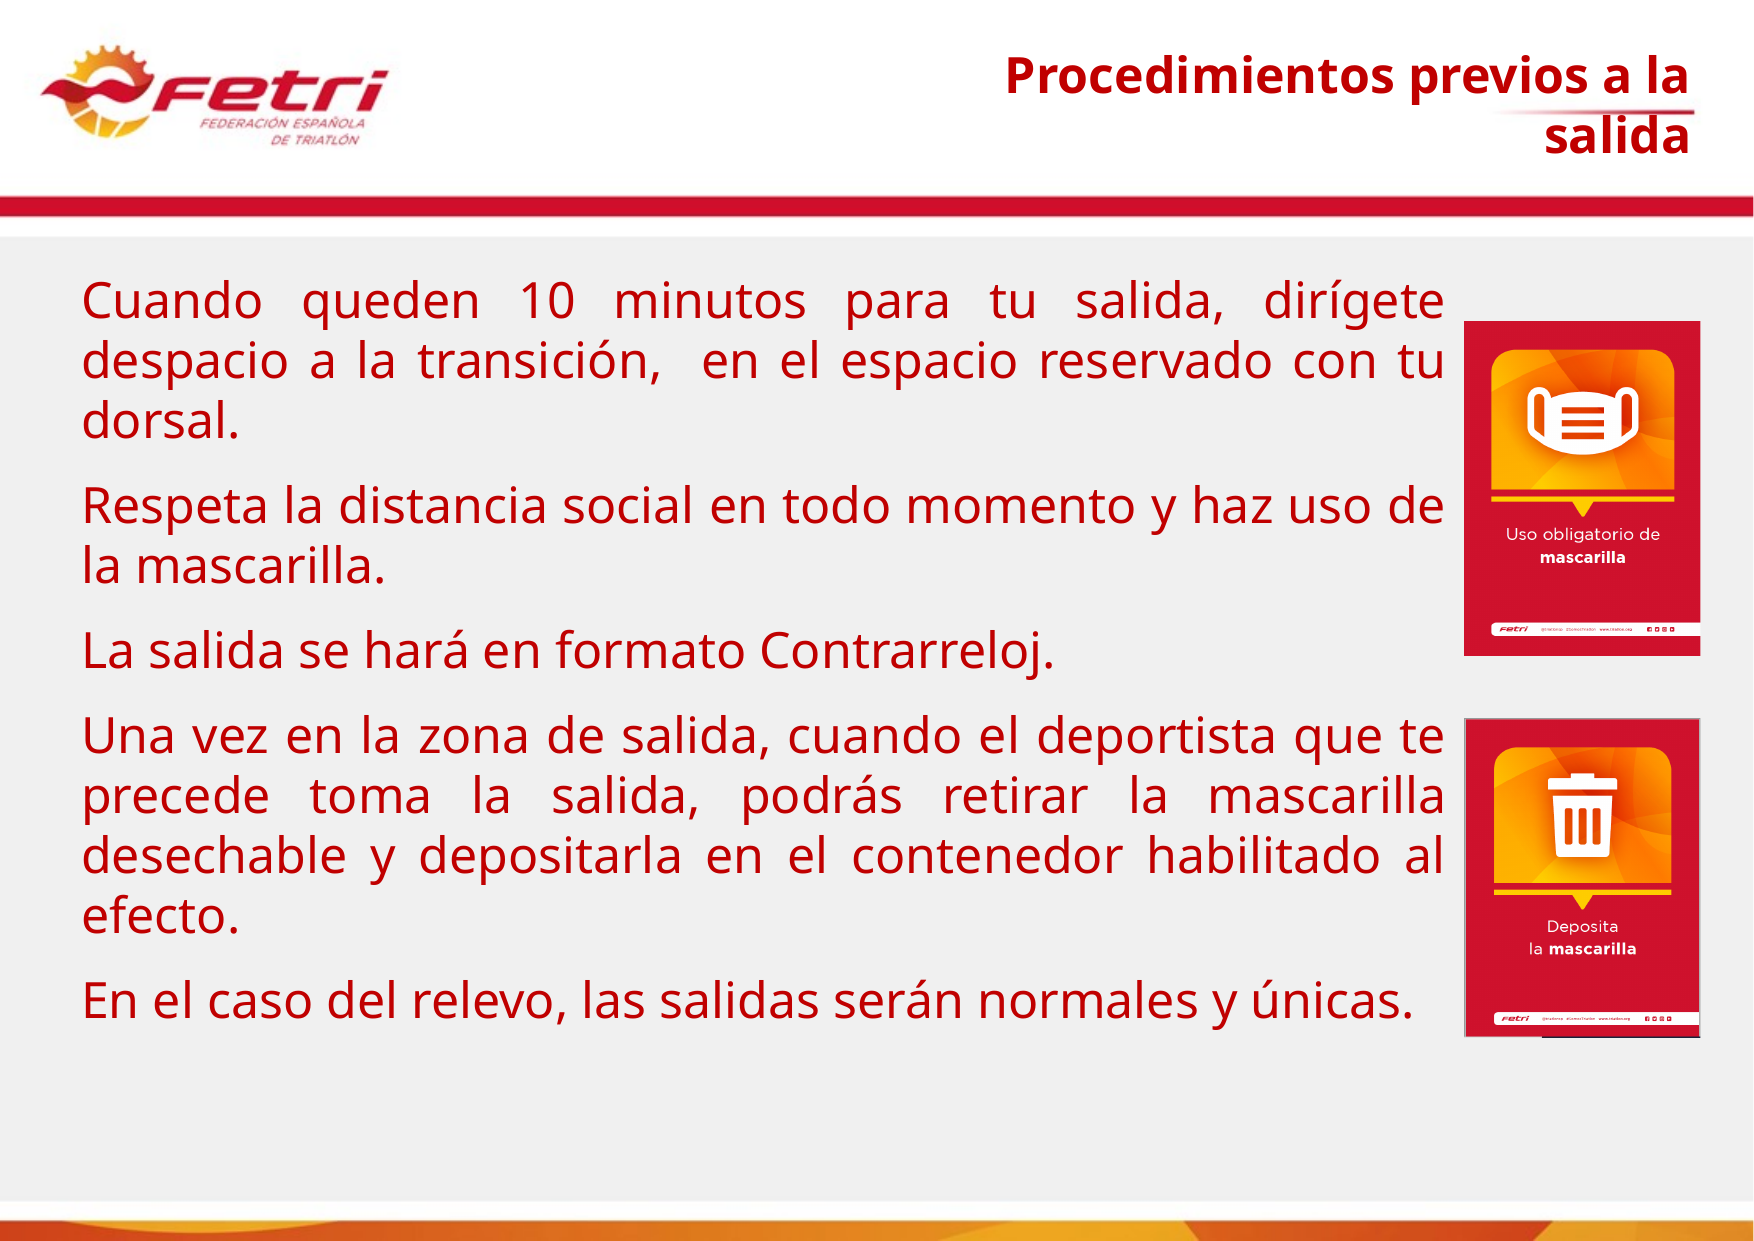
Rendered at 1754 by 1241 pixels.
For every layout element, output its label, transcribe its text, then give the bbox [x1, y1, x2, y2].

text_box Procedimientos previos a la salida [853, 35, 1707, 104]
picture [0, 0, 1754, 1241]
list Cuando queden 10 minutos para tu salida, dirígete despacio a la transición, en el espacio reservado con tu dorsal. Respeta la distancia social en todo momento y haz uso de la mascarilla. La salida se hará en formato Contrarreloj. Una vez en la zona de salida, cuando el deportista que te precede toma la salida, podrás retirar la mascarilla desechable y depositarla en el contenedor habilitado al efecto. En el caso del relevo, las salidas serán normales y únicas. [0, 303, 1465, 1108]
